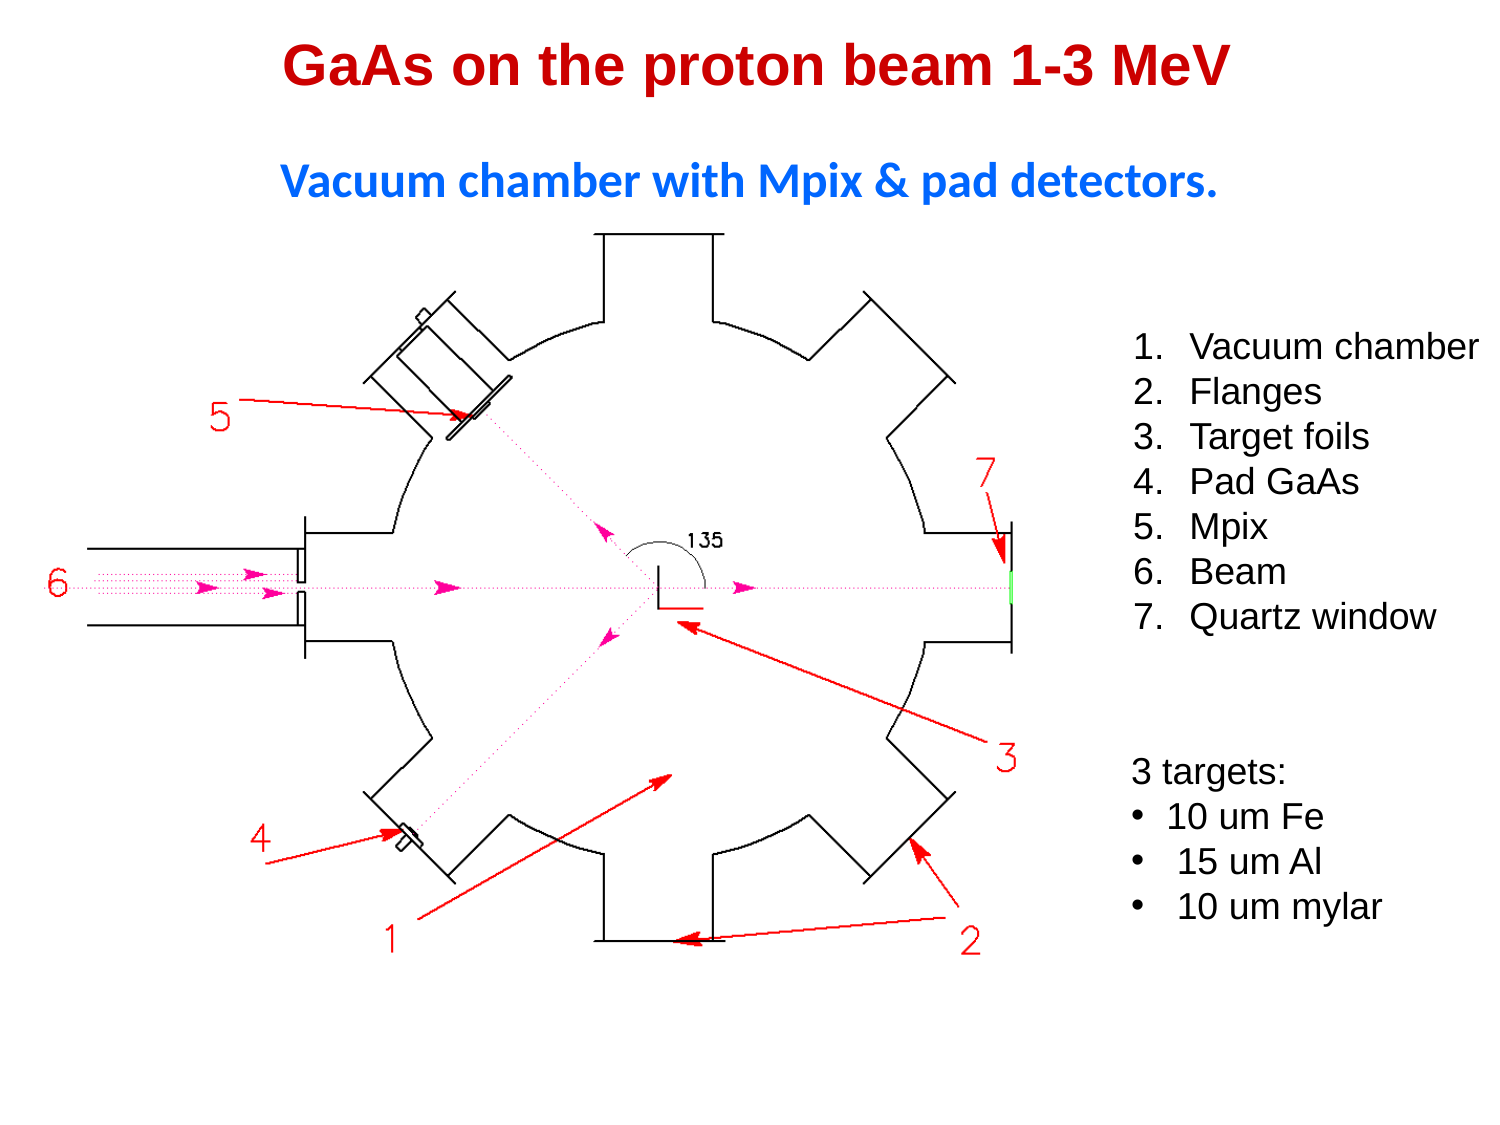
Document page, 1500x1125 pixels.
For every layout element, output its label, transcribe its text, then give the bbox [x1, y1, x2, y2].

text_box Vacuum chamber Flanges Target foils Pad GaAs Mpix Beam Quartz window [1118, 314, 1495, 690]
text_box GaAs on the proton beam 1-3 MeV [0, 0, 1500, 119]
text_box 3 targets: 10 um Fe 15 um Al 10 um mylar [1116, 739, 1412, 935]
text_box Vacuum chamber with Mpix & pad detectors. [112, 113, 1388, 243]
picture [41, 231, 1063, 1004]
